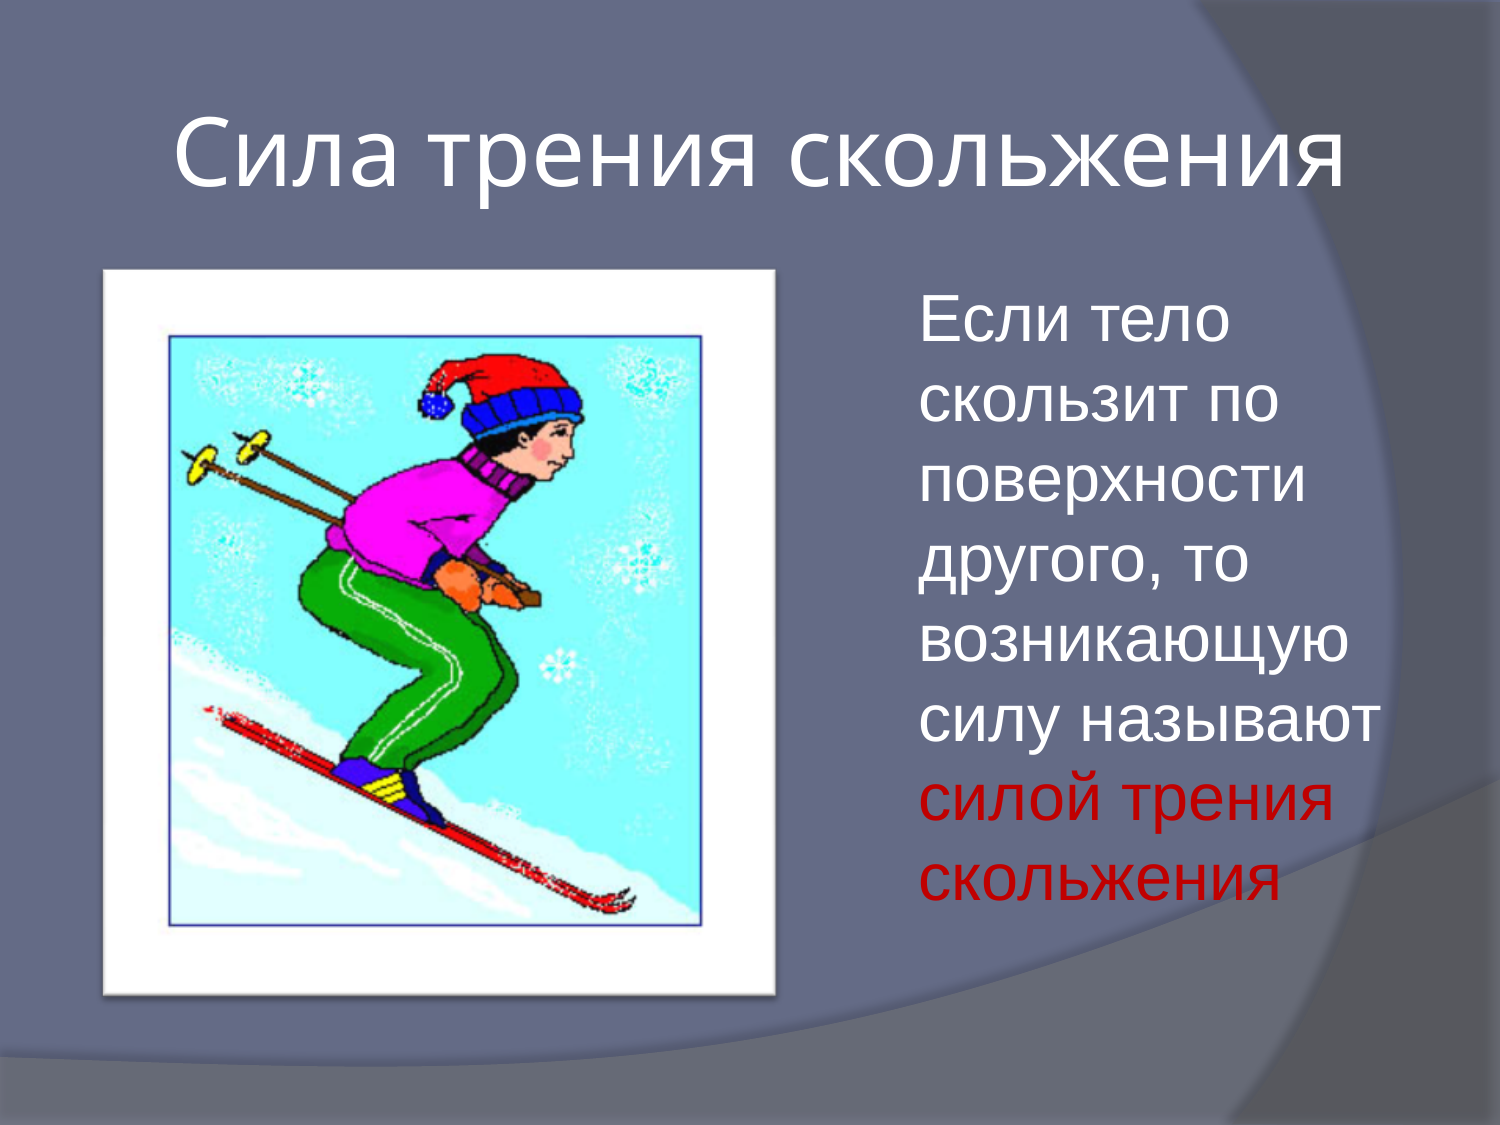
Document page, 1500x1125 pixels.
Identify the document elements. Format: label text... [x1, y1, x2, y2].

text_box Если тело скользит по поверхности другого, то возникающую силу называют силой трения скольжения [903, 267, 1412, 922]
picture [92, 262, 789, 1012]
title Сила трения скольжения [147, 54, 1374, 243]
